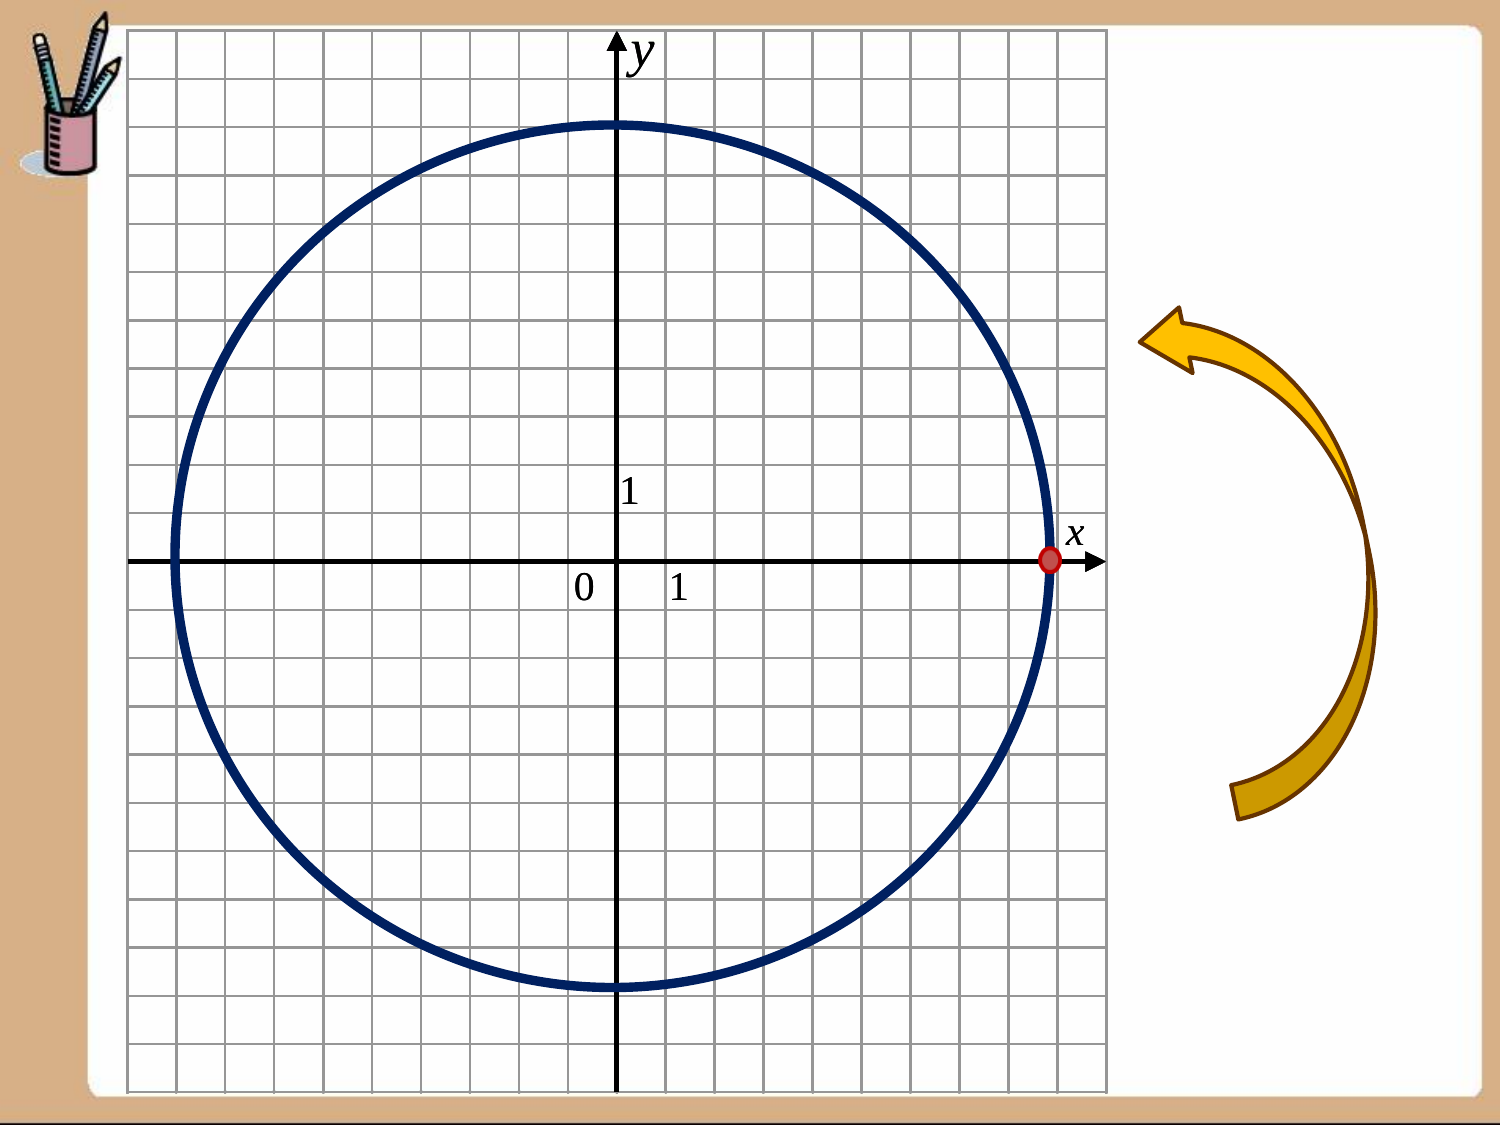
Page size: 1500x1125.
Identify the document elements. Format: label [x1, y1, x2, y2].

picture [0, 0, 1500, 1125]
text_box [1137, 305, 1378, 822]
